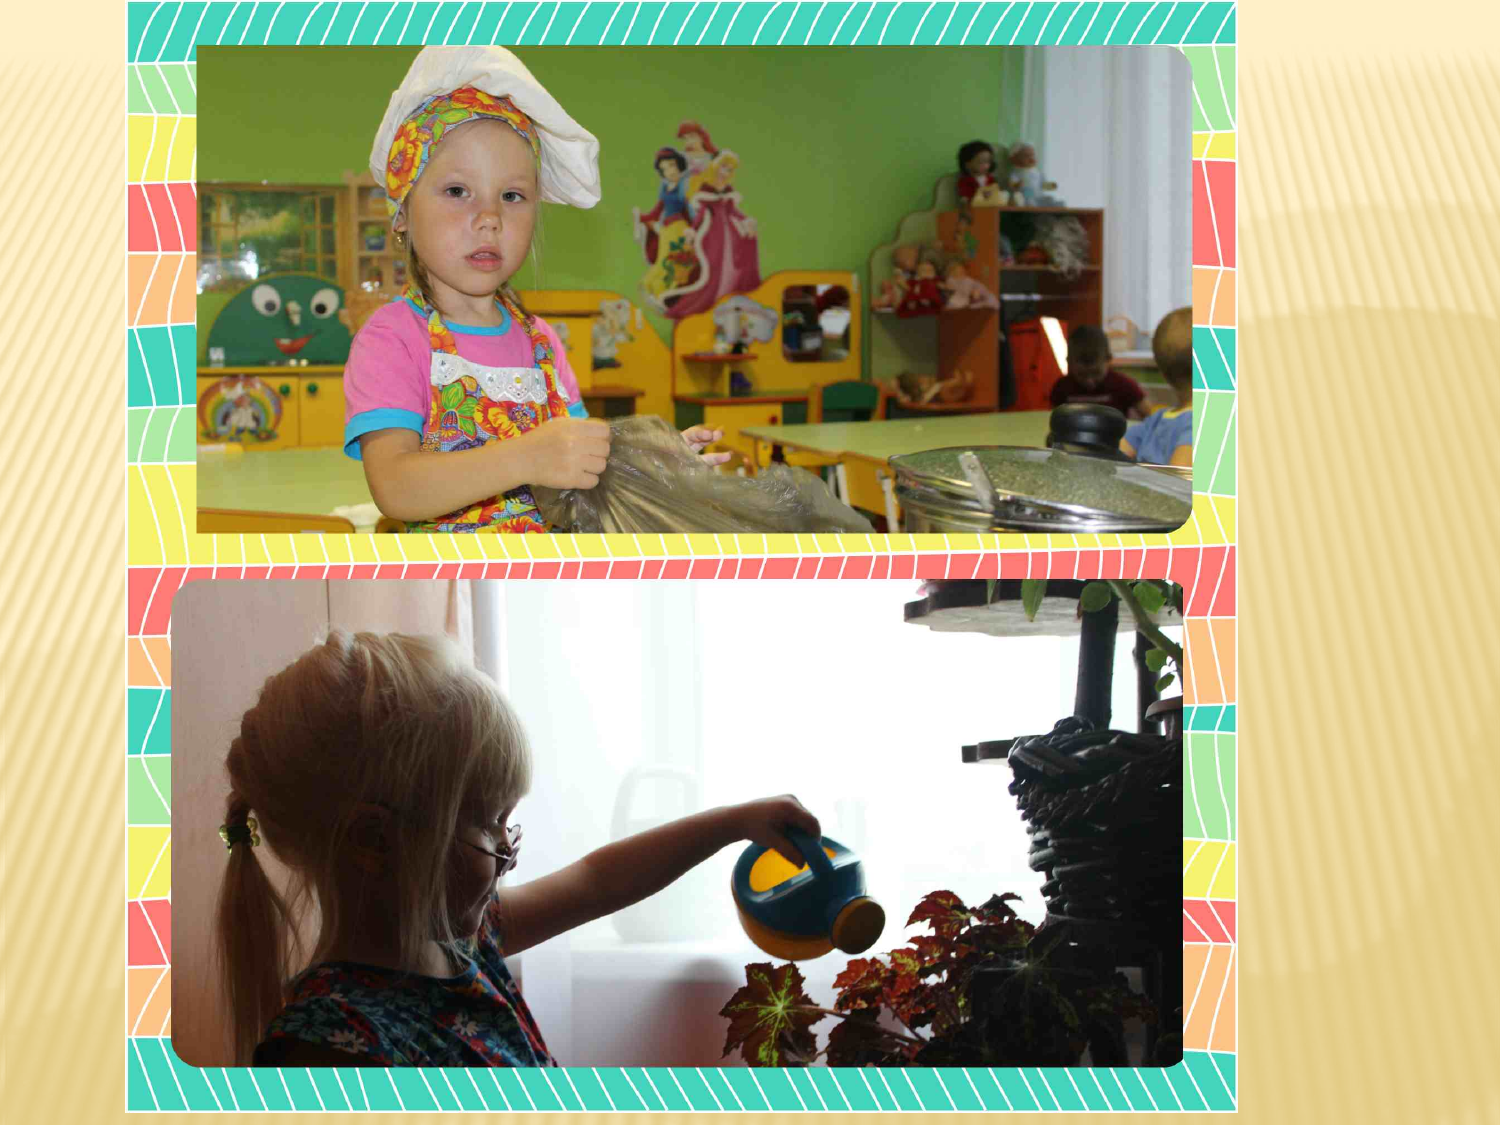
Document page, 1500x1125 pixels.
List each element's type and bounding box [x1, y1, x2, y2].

picture [124, 0, 1238, 1113]
